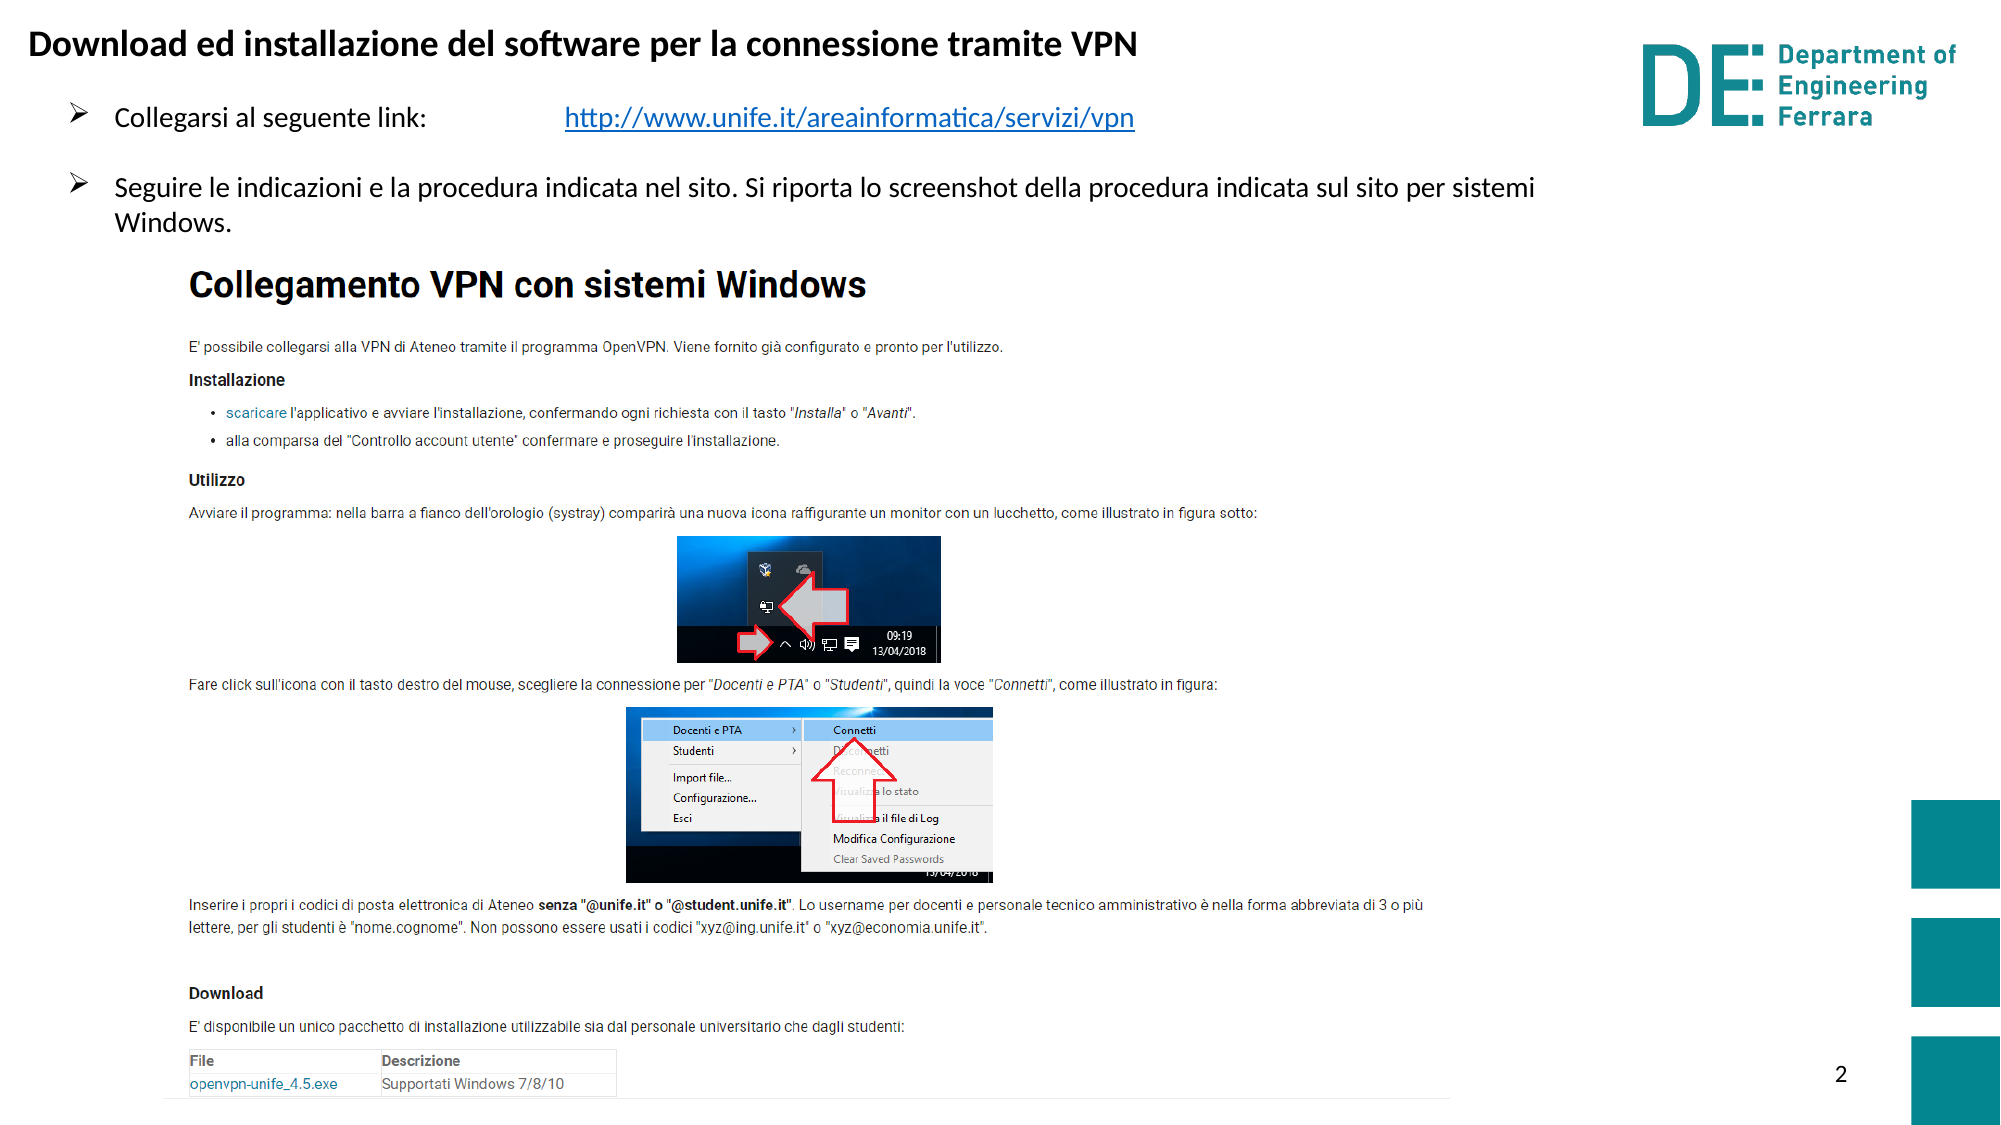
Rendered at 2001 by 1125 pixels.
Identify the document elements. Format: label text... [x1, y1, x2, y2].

slide_number 2 [1412, 1042, 1863, 1103]
text_box Download ed installazione del software per la connessione tramite VPN [13, 11, 1155, 72]
picture [1628, 25, 1956, 144]
text_box Collegarsi al seguente link: http://www.unife.it/areainformatica/servizi/vpn Seguire le indicazioni e la procedura indicata nel sito. Si riporta lo screenshot della procedura indicata sul sito per sistemi Windows. [52, 91, 1561, 246]
picture [163, 247, 1450, 1099]
